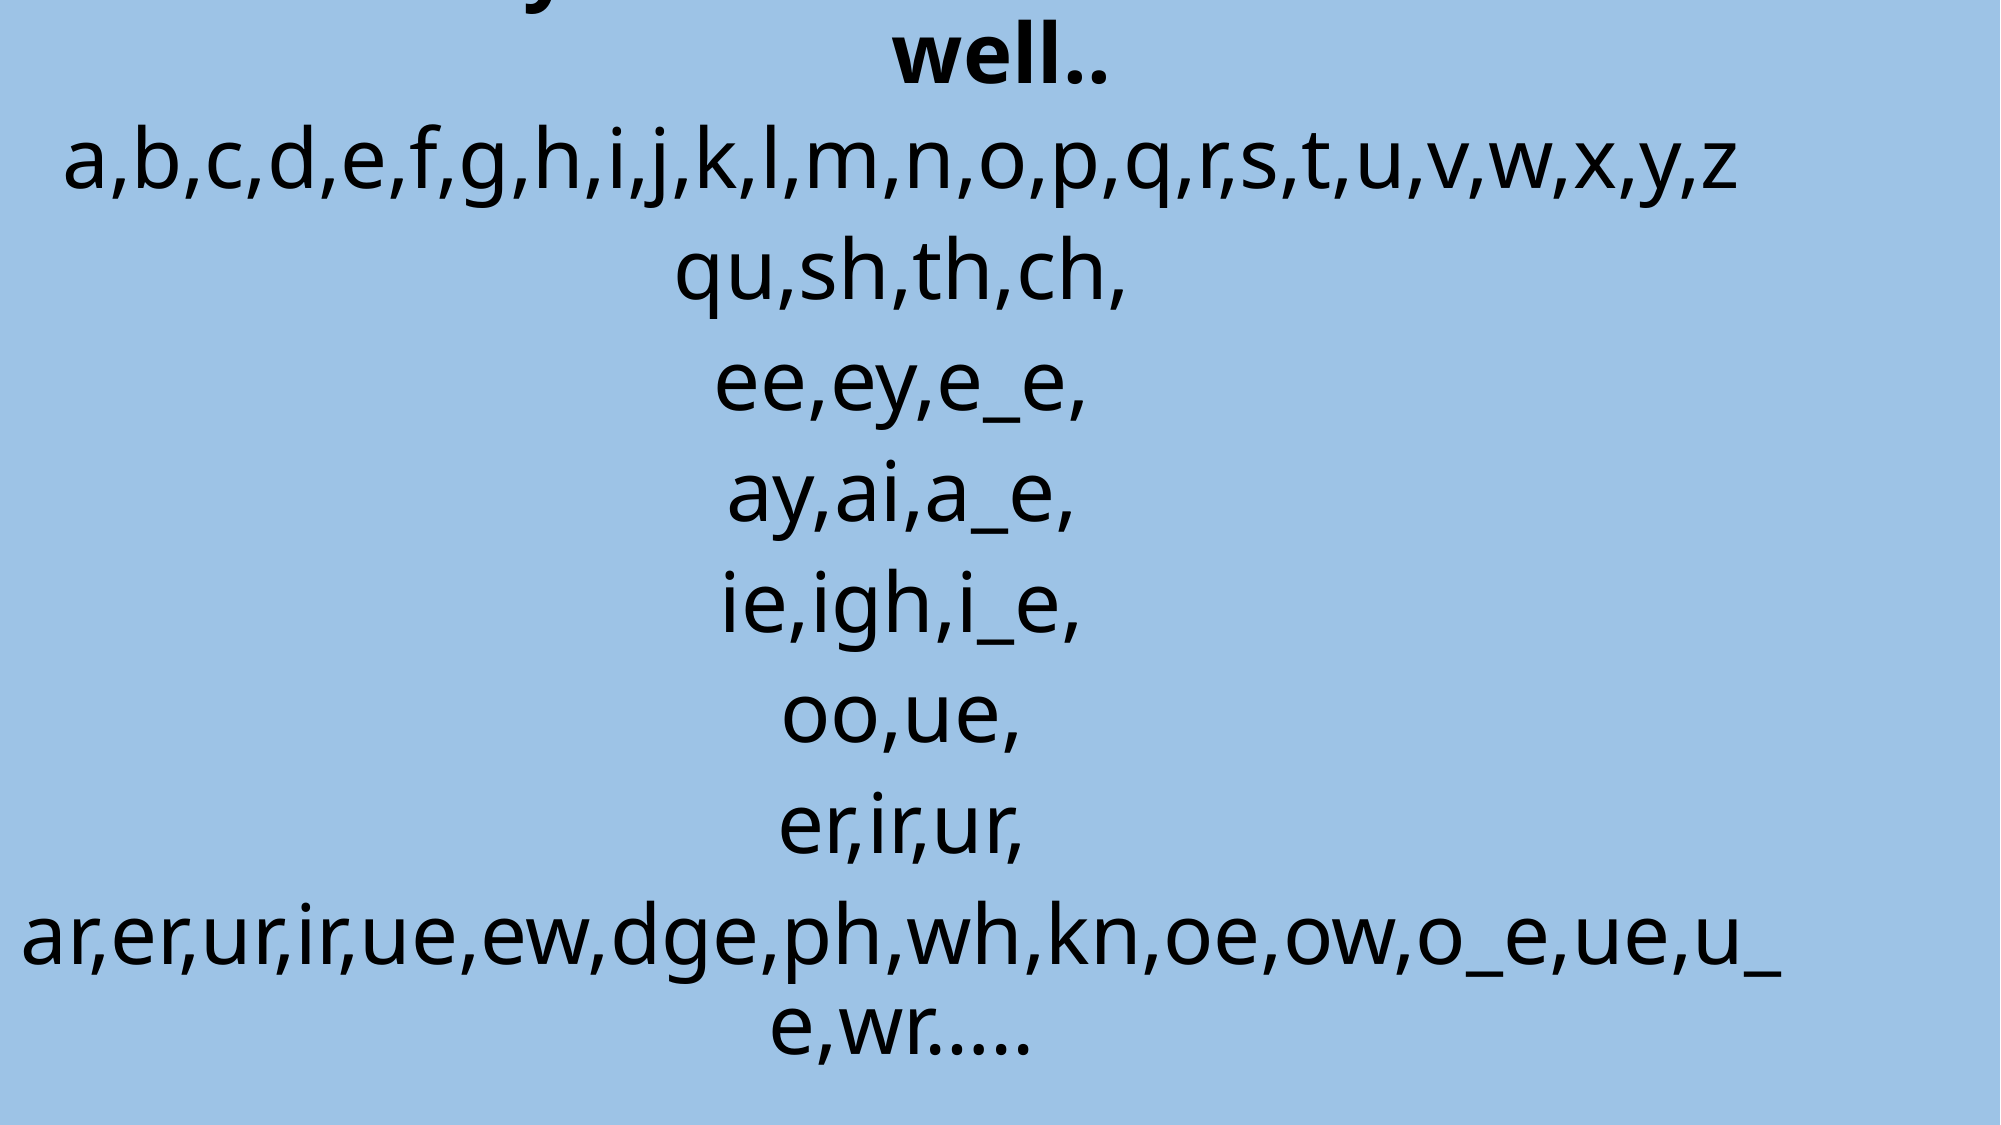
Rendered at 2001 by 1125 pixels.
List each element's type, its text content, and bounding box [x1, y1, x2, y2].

subtitle a,b,c,d,e,f,g,h,i,j,k,l,m,n,o,p,q,r,s,t,u,v,w,x,y,z qu,sh,th,ch, ee,ey,e_e, ay,ai,a_e, ie,igh,i_e, oo,ue, er,ir,ur, ar,er,ur,ir,ue,ew,dge,ph,wh,kn,oe,ow,o_e,ue,u_e,wr….. [0, 109, 1805, 928]
title Sounds your child needs to know to do well.. [66, 0, 1937, 110]
